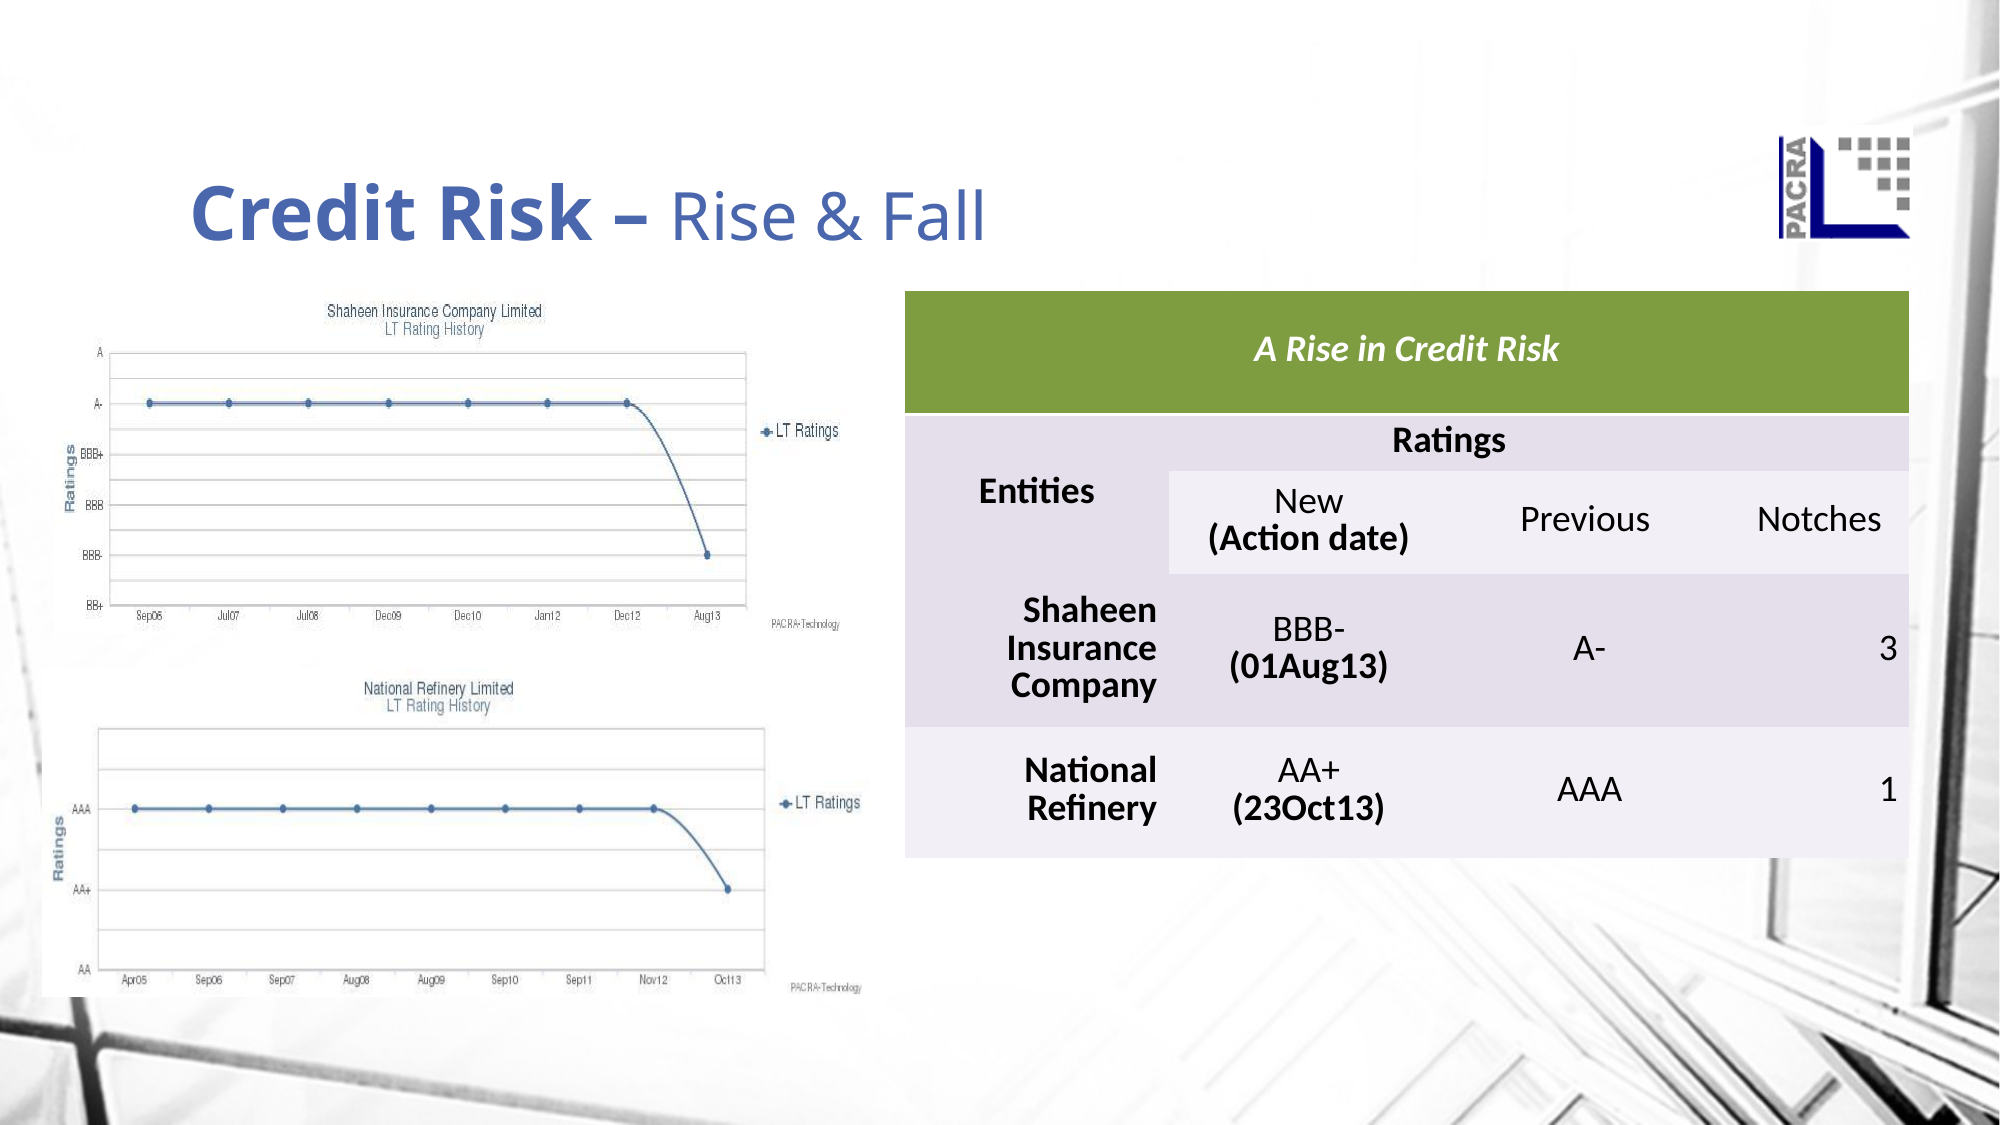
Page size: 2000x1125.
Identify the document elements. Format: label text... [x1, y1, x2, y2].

table_cell AAA [1449, 727, 1730, 858]
table_cell New (Action date) [1169, 471, 1449, 574]
table_cell Entities [905, 416, 1169, 574]
picture [0, 0, 2000, 1125]
table_cell Shaheen Insurance Company [905, 574, 1169, 727]
table_cell Ratings [1169, 416, 1730, 471]
table_cell [1730, 416, 1909, 471]
table_cell 3 [1730, 574, 1909, 727]
table_cell AA+ (23Oct13) [1169, 727, 1449, 858]
table_cell 1 [1730, 727, 1909, 858]
table_cell Notches [1730, 471, 1909, 574]
title Credit Risk – Rise & Fall [174, 87, 1600, 263]
table_header A Rise in Credit Risk [905, 291, 1909, 413]
table_cell National Refinery [905, 727, 1169, 858]
table_cell A- [1449, 574, 1730, 727]
table_cell Previous [1449, 471, 1730, 574]
table_cell BBB- (01Aug13) [1169, 574, 1449, 727]
